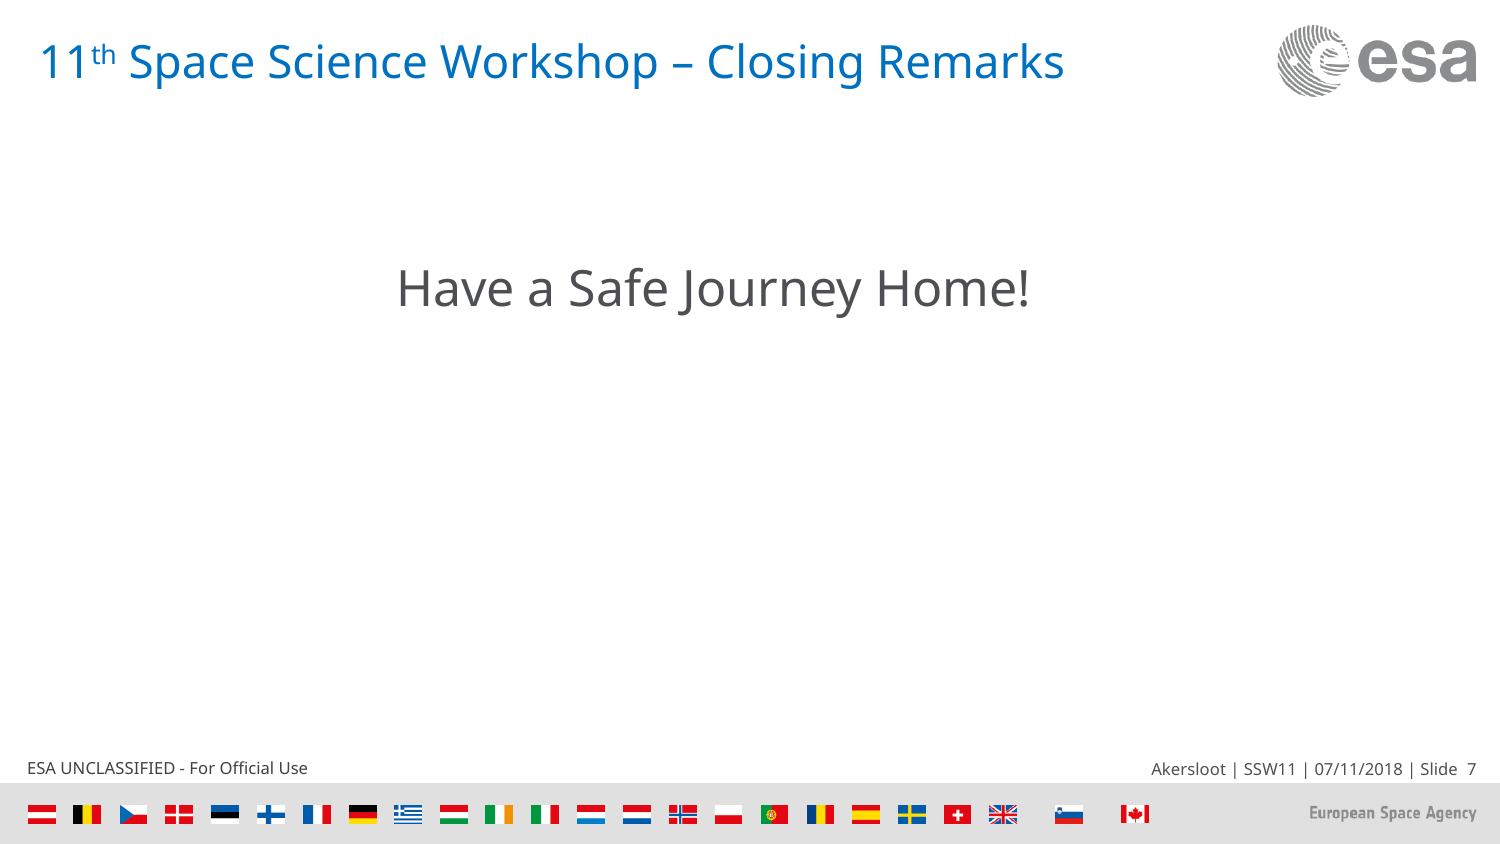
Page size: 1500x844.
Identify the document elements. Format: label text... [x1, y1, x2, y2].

text_box Have a Safe Journey Home! [23, 248, 1404, 684]
picture [0, 783, 1500, 844]
picture [1277, 25, 1477, 109]
title 11th Space Science Workshop – Closing Remarks [23, 24, 1201, 96]
